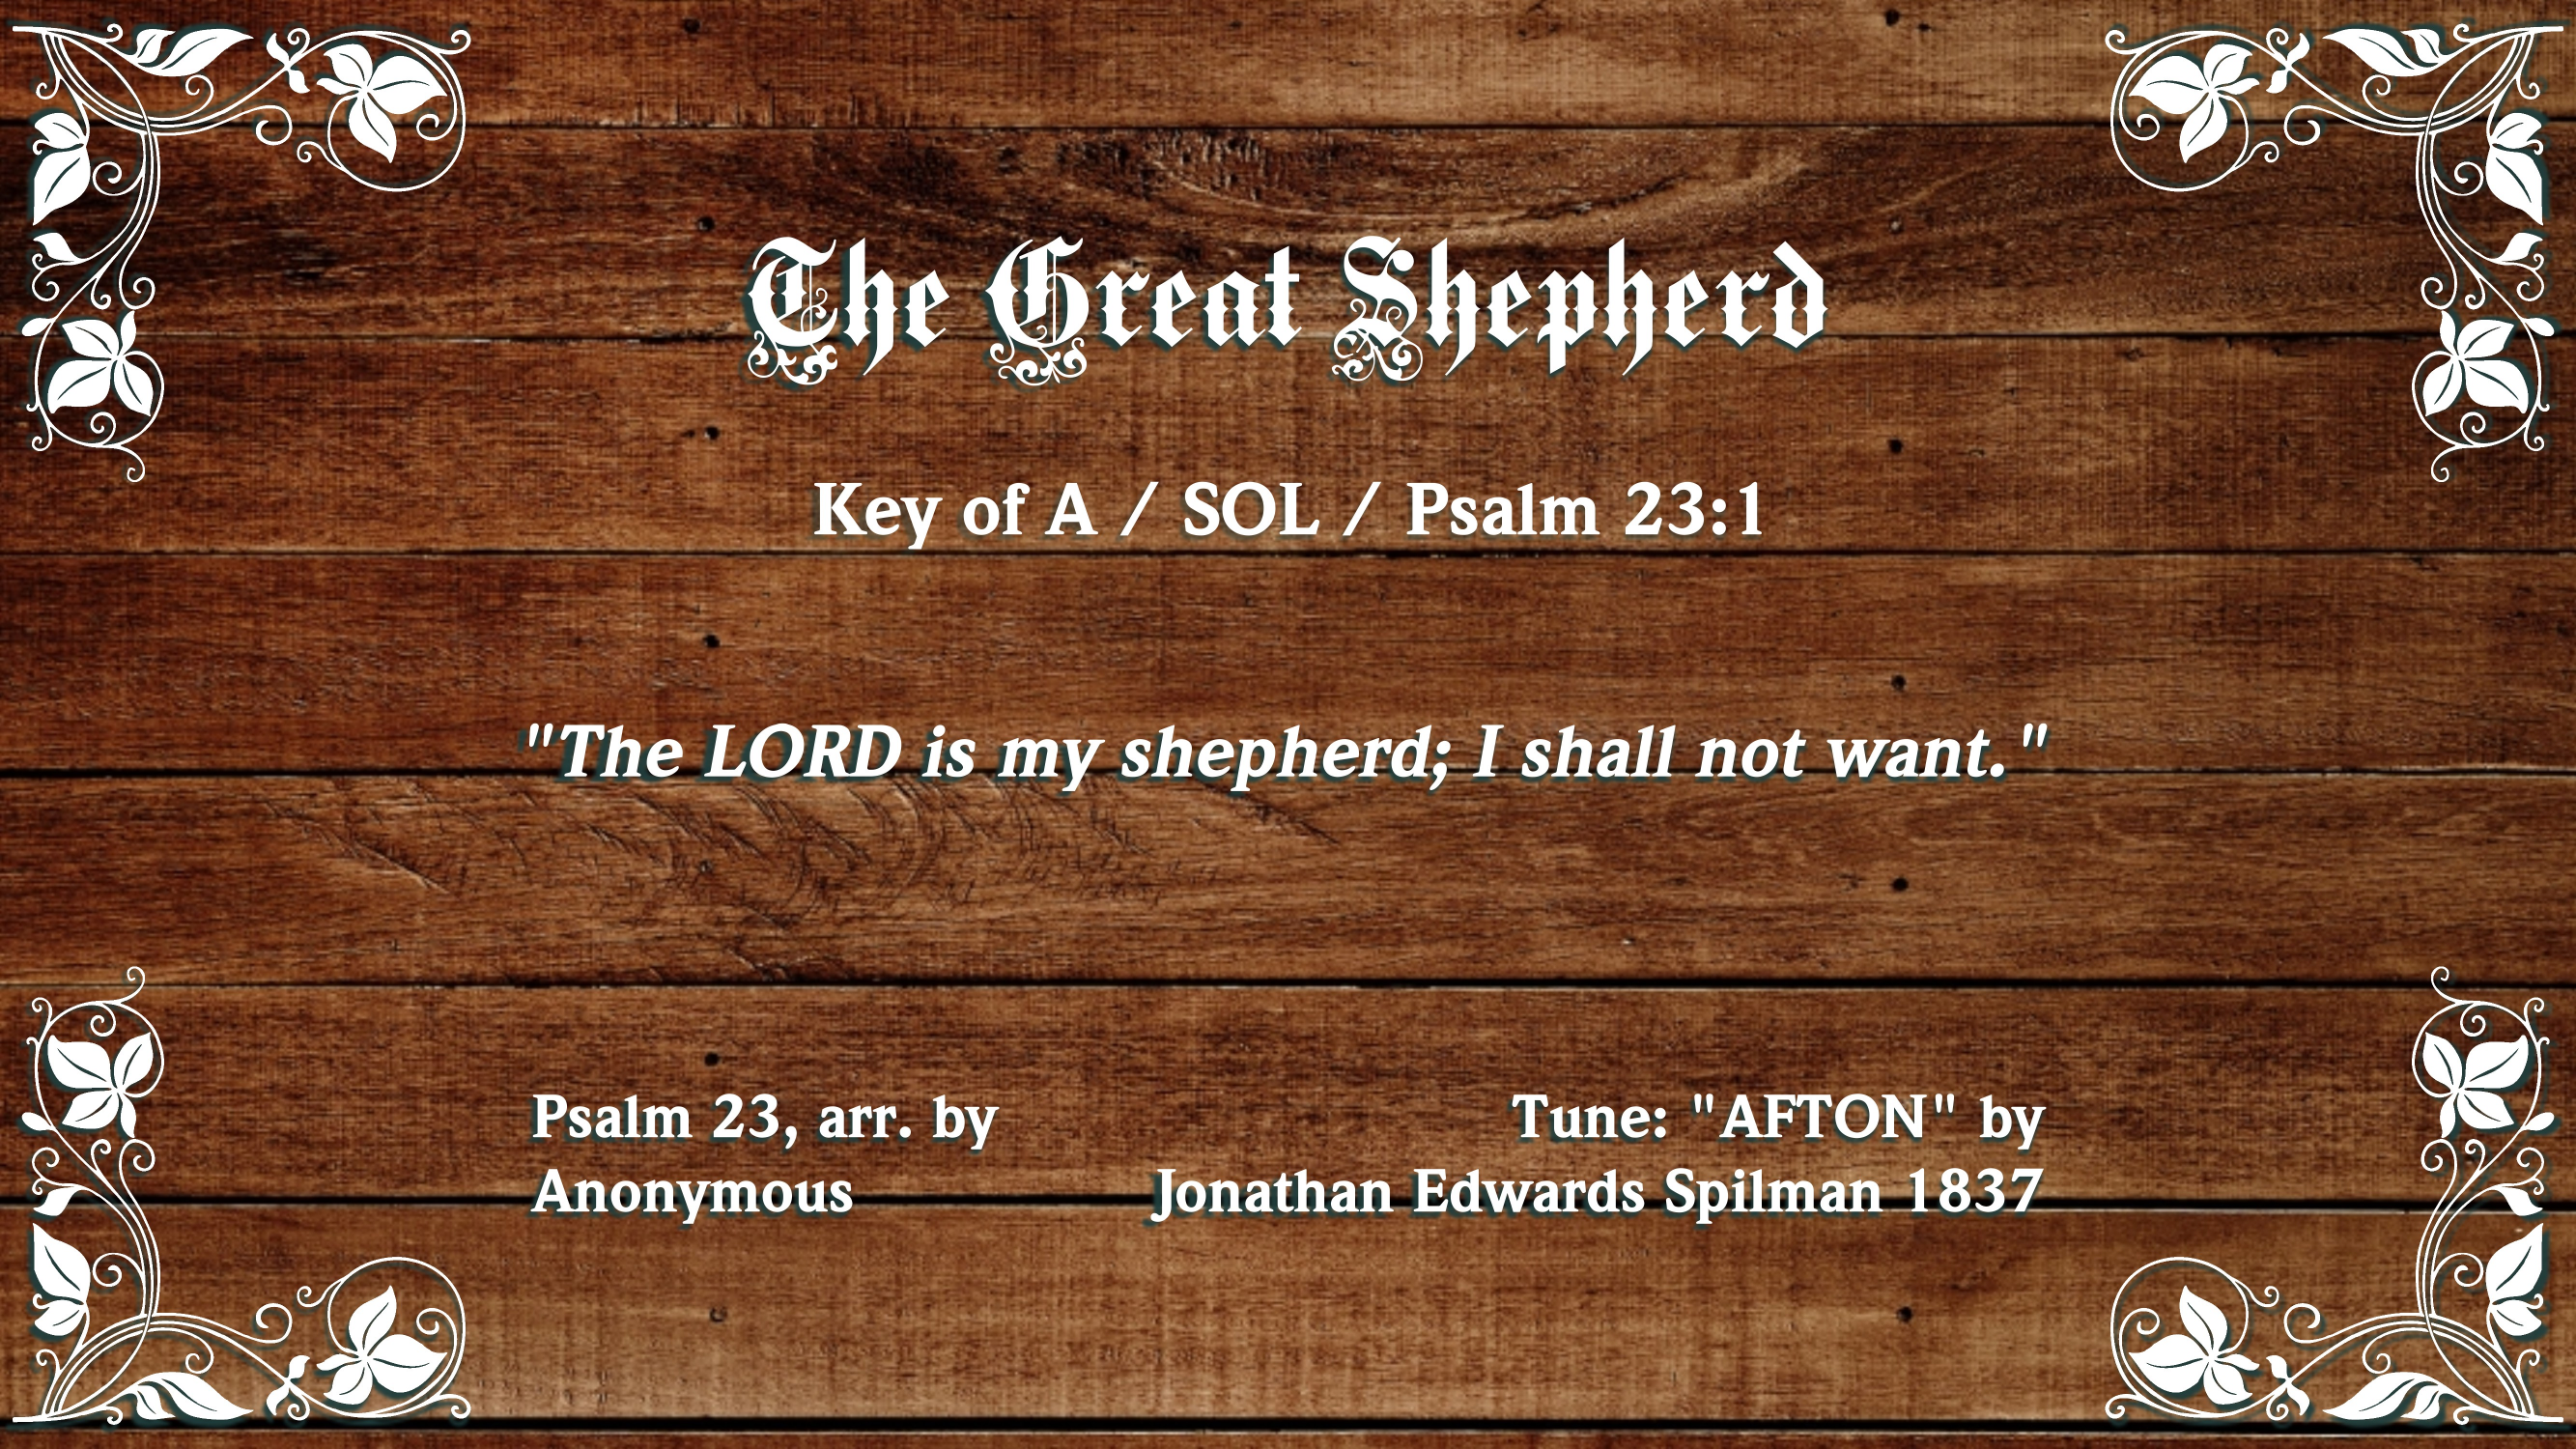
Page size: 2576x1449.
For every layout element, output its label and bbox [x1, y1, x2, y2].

text_box [0, 0, 2576, 1449]
